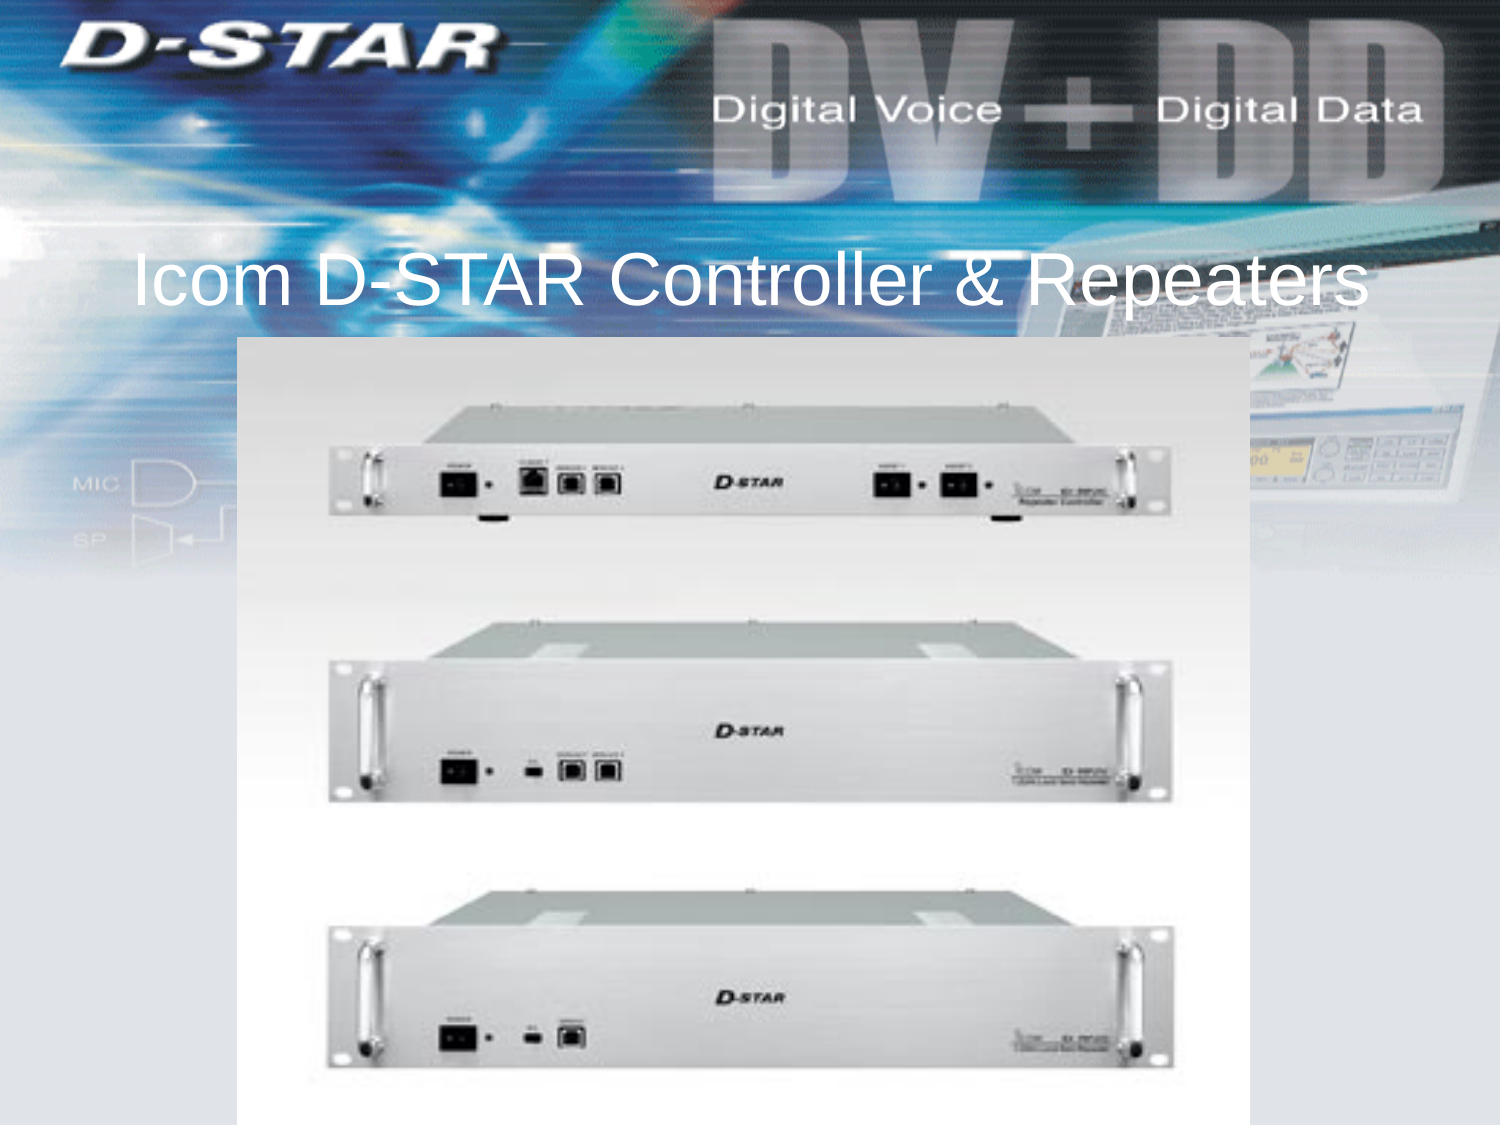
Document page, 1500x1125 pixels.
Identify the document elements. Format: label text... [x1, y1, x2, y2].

title Icom D-STAR Controller & Repeaters [76, 187, 1427, 363]
picture [0, 0, 1500, 1125]
